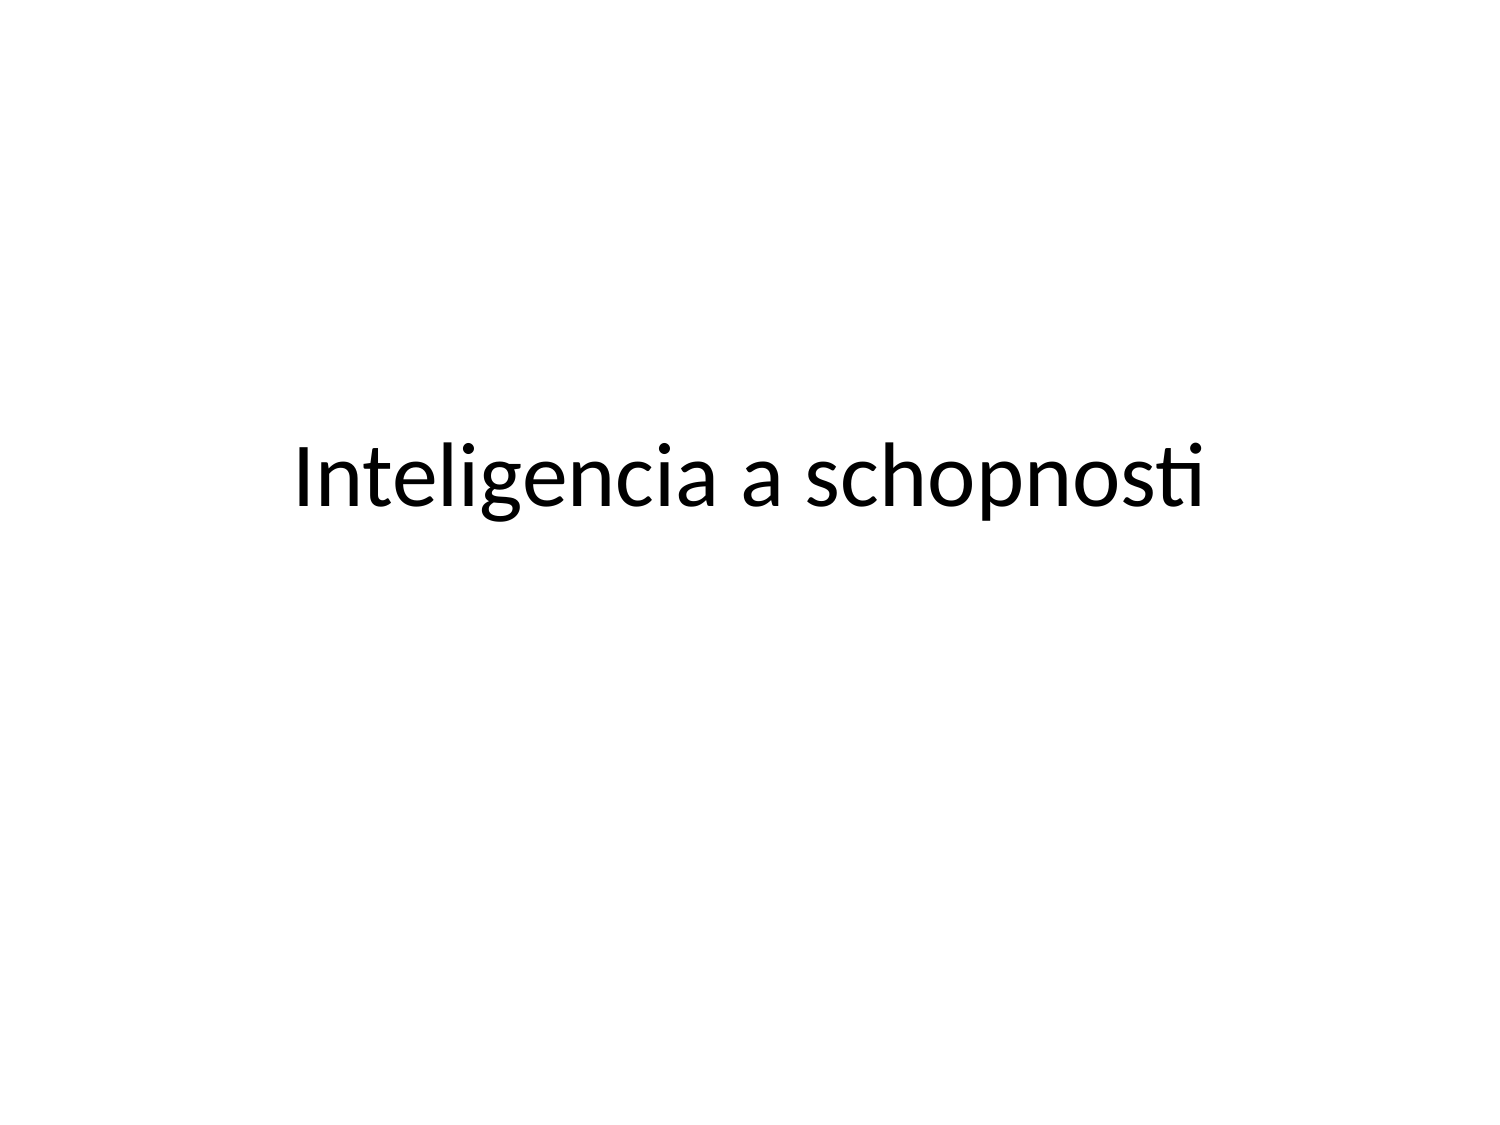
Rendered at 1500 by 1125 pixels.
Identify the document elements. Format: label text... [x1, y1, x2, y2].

title Inteligencia a schopnosti [112, 349, 1388, 591]
